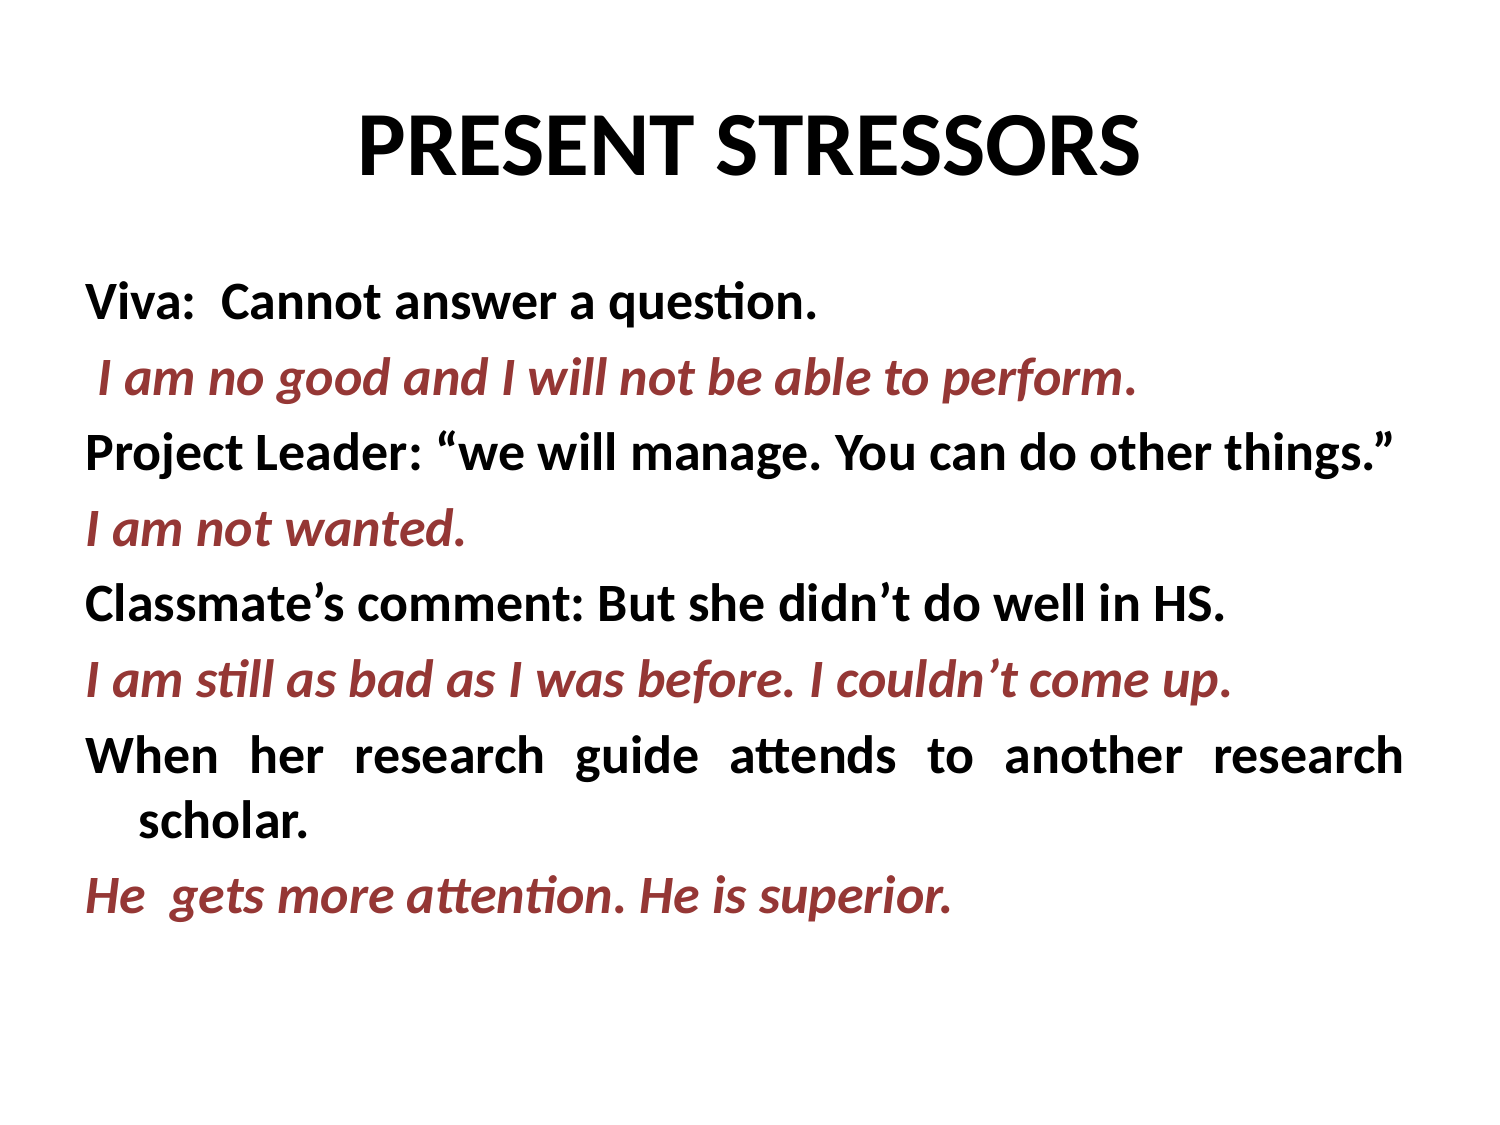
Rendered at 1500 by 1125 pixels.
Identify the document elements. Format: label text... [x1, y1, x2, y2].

title PRESENT STRESSORS [75, 45, 1425, 233]
list Viva: Cannot answer a question. I am no good and I will not be able to perform. Project Leader: “we will manage. You can do other things.” I am not wanted. Classmate’s comment: But she didn’t do well in HS. I am still as bad as I was before. I couldn’t come up. When her research guide attends to another research scholar. He gets more attention. He is superior. [70, 257, 1421, 1001]
